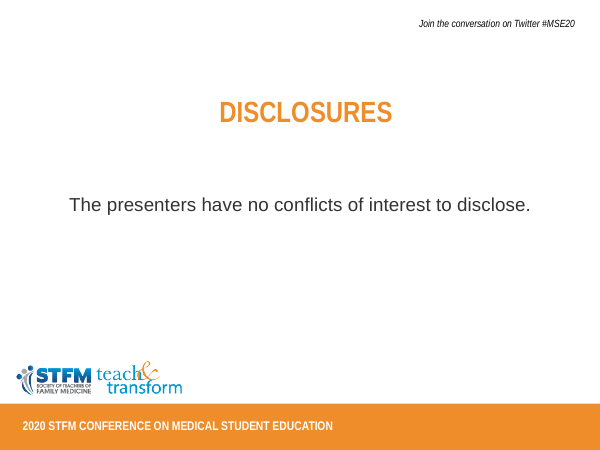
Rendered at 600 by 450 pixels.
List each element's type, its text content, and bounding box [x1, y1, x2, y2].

text_box The presenters have no conflicts of interest to disclose. [0, 185, 600, 224]
text_box DISCLOSURES [6, 90, 600, 141]
picture [16, 361, 182, 396]
